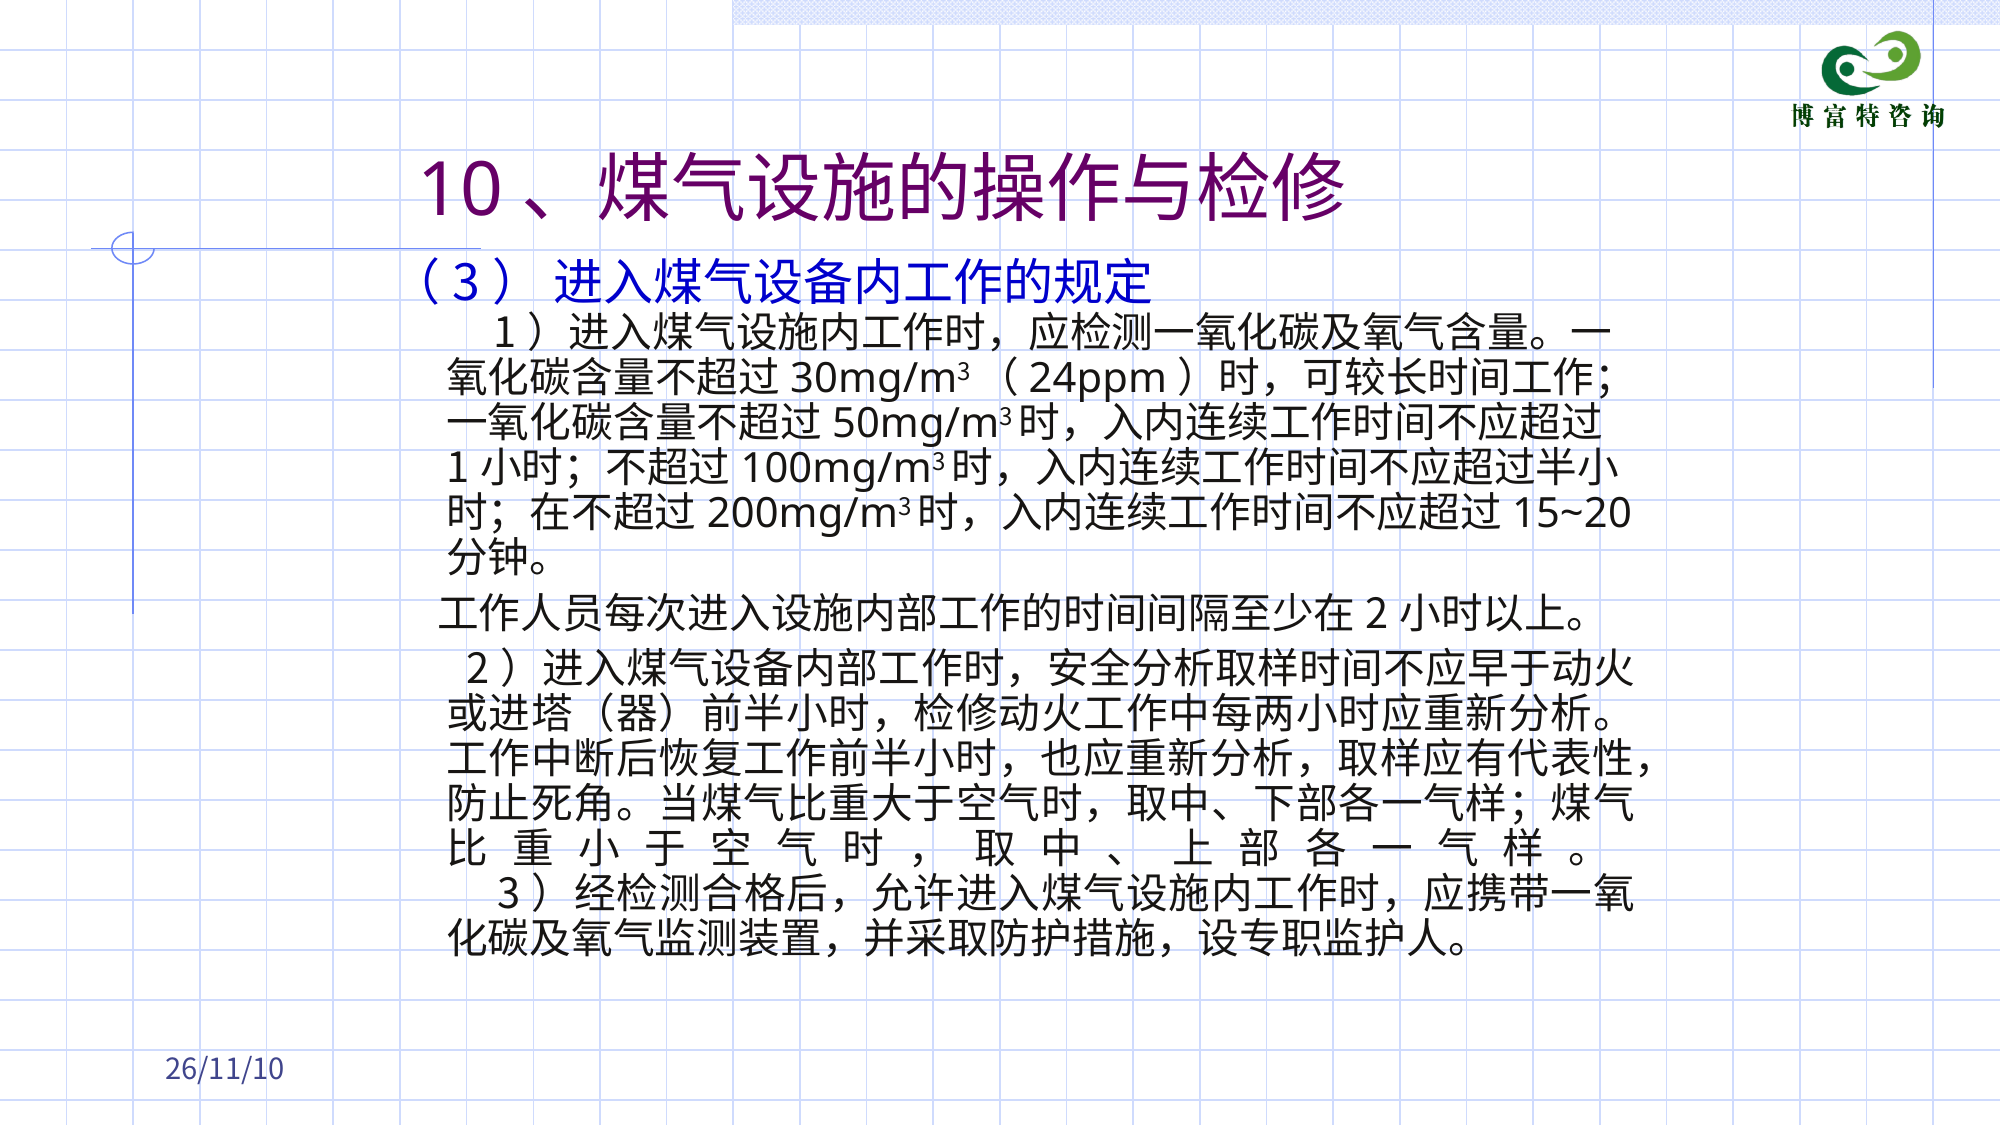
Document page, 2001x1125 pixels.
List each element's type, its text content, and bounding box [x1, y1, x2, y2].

title 10、煤气设施的操作与检修 [387, 137, 1663, 238]
text_box 26/11/10 [149, 1024, 567, 1100]
picture [733, 0, 1932, 25]
picture [1772, 30, 1969, 131]
picture [1935, 0, 2000, 25]
text_box （3） 进入煤气设备内工作的规定 1）进入煤气设施内工作时，应检测一氧化碳及氧气含量。一氧化碳含量不超过30mg/m3（24ppm）时，可较长时间工作；一氧化碳含量不超过50mg/m3时，入内连续工作时间不应超过1小时；不超过100mg/m3时，入内连续工作时间不应超过半小时；在不超过200mg/m3时，入内连续工作时间不应超过15~20分钟。 工作人员每次进入设施内部工作的时间间隔至少在2小时以上。 2）进入煤气设备内部工作时，安全分析取样时间不应早于动火或进塔（器）前半小时，检修动火工作中每两小时应重新分析。工作中断后恢复工作前半小时，也应重新分析，取样应有代表性，防止死角。当煤气比重大于空气时，取中、下部各一气样；煤气比重小于空气时，取中、上部各一气样。 3）经检测合格后，允许进入煤气设施内工作时，应携带一氧化碳及氧气监测装置，并采取防护措施，设专职监护人。 [374, 249, 1650, 988]
